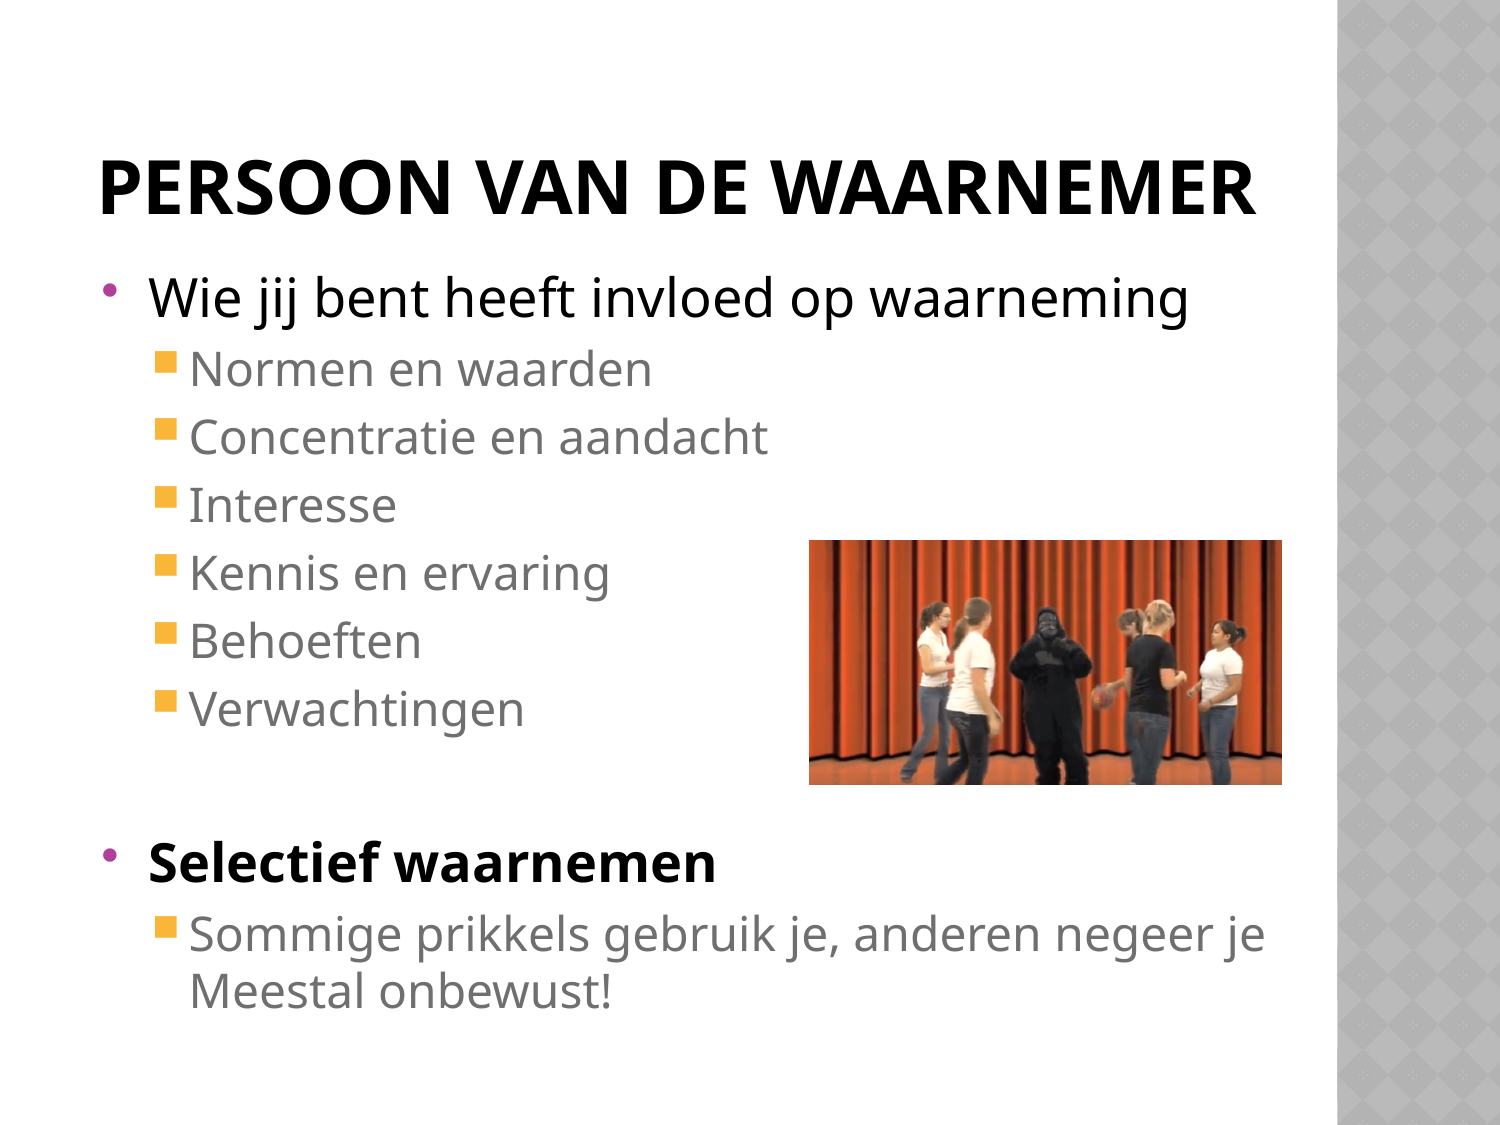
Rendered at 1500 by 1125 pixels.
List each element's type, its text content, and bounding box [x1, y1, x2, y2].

list Wie jij bent heeft invloed op waarneming Normen en waarden Concentratie en aandacht Interesse Kennis en ervaring Behoeften Verwachtingen Selectief waarnemen Sommige prikkels gebruik je, anderen negeer je Meestal onbewust! [88, 255, 1329, 1106]
title Persoon van de waarnemer [88, 78, 1282, 230]
picture [808, 539, 1282, 786]
